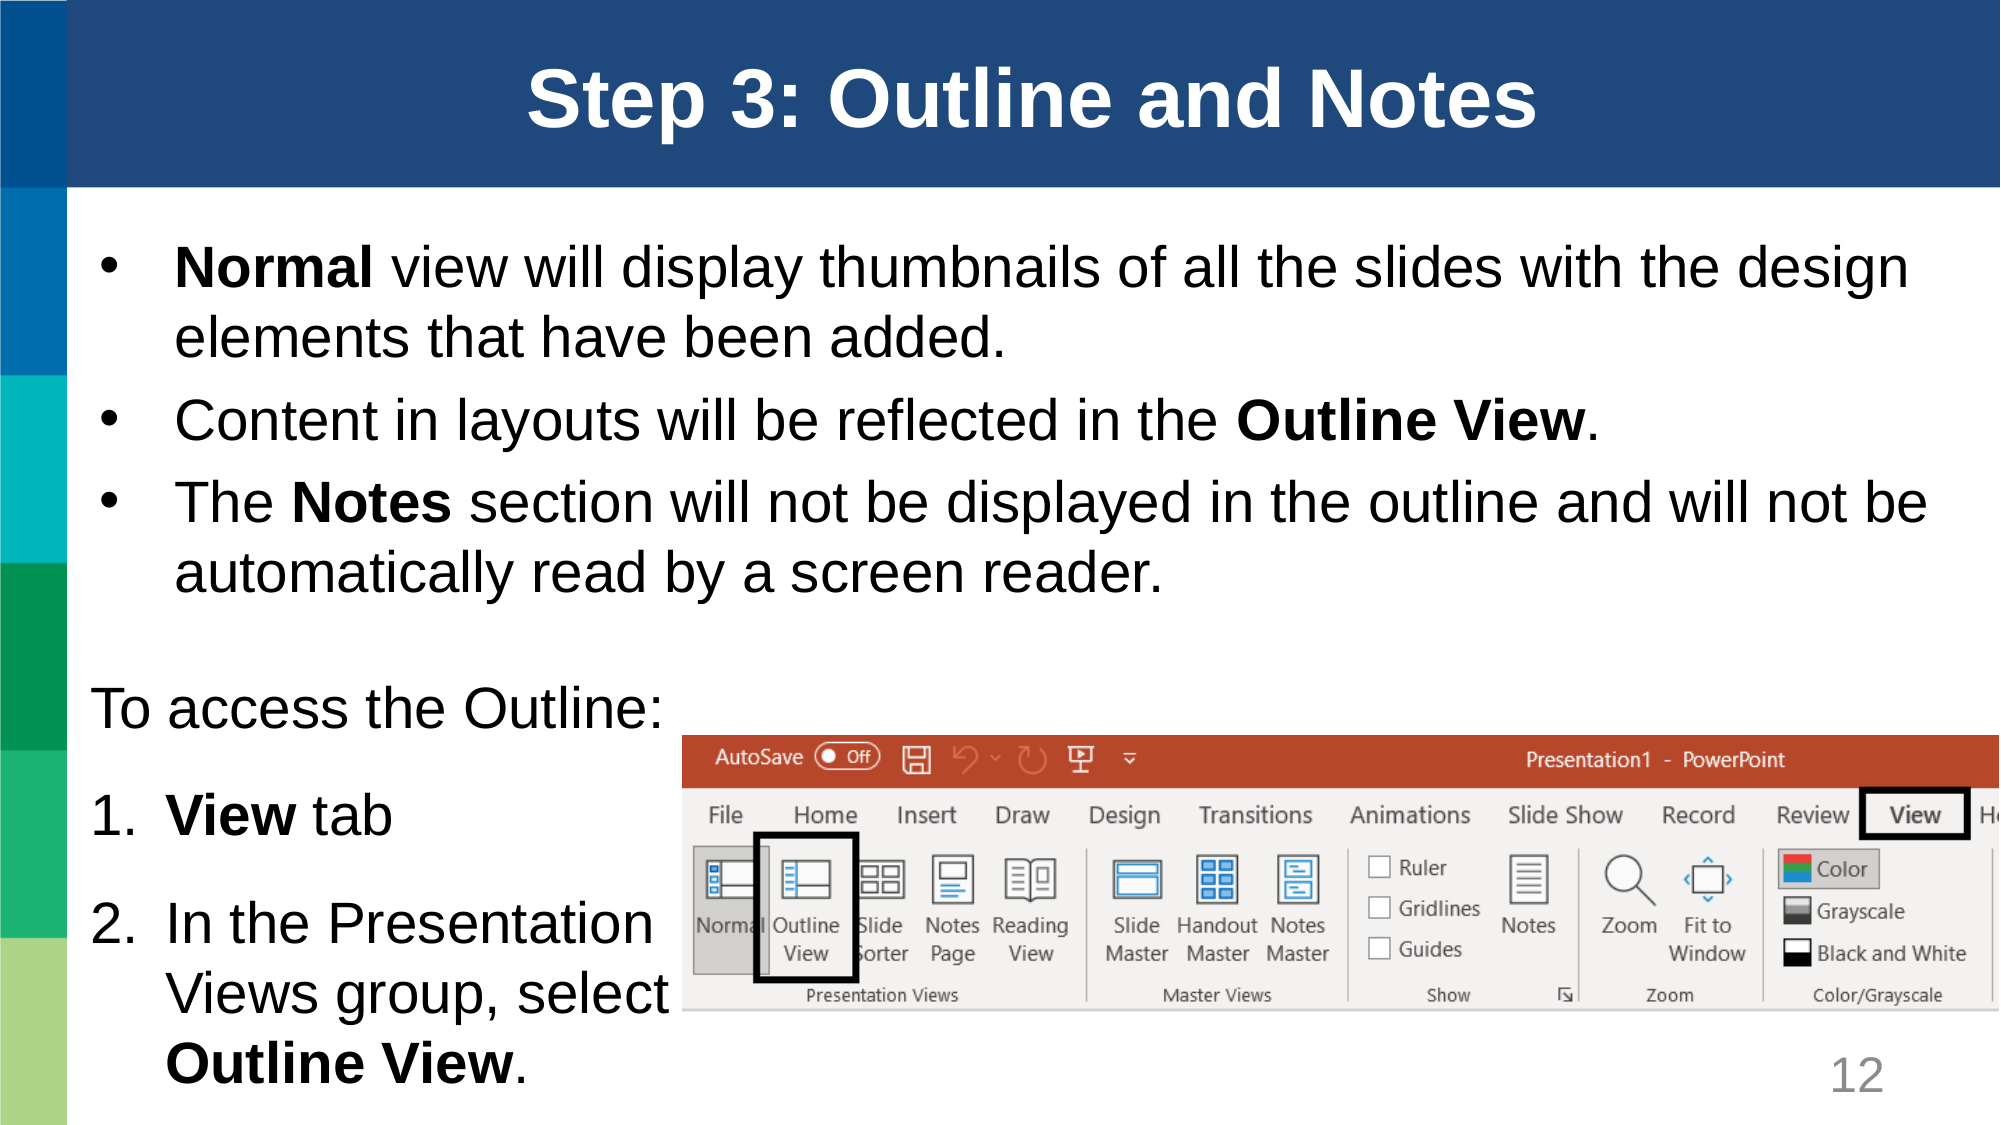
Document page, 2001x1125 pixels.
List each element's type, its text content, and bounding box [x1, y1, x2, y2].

list Normal view will display thumbnails of all the slides with the design elements that have been added. Content in layouts will be reflected in the Outline View. The Notes section will not be displayed in the outline and will not be automatically read by a screen reader. [66, 222, 1950, 633]
picture [682, 735, 2000, 1013]
picture [1, 1, 67, 373]
list To access the Outline: ​View tab In the Presentation Views group, select ​Outline View. [75, 662, 800, 1125]
title Step 3: Outline and Notes [66, 0, 2000, 188]
picture [1, 376, 67, 1124]
slide_number 12 [1433, 1042, 1900, 1103]
